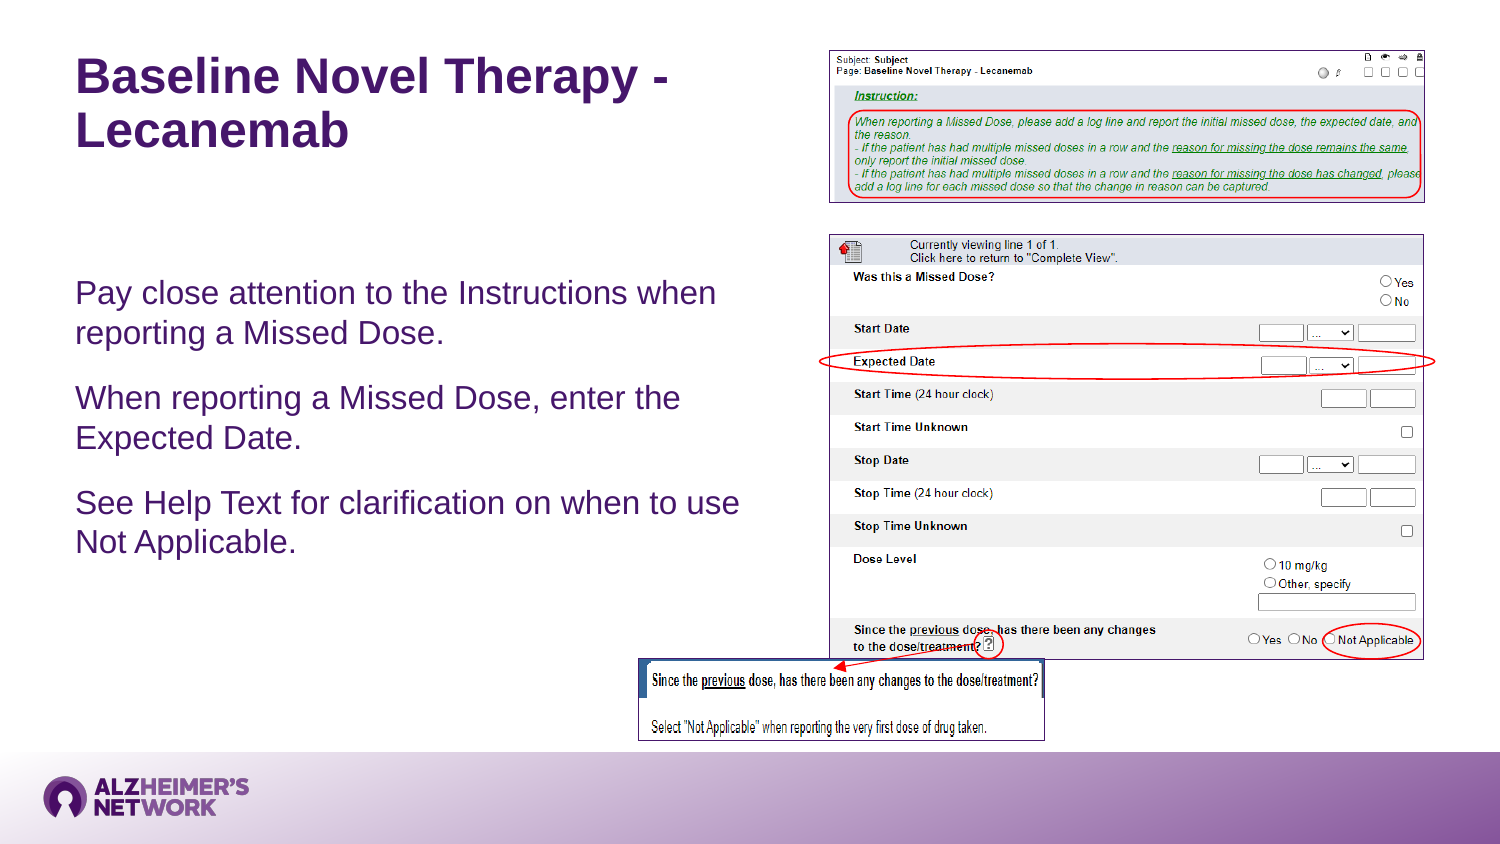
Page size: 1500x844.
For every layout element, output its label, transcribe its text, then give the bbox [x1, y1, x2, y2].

text_box [818, 355, 829, 367]
list Baseline Novel Therapy - Lecanemab [75, 50, 800, 250]
text_box [1425, 355, 1436, 367]
list Pay close attention to the Instructions when reporting a Missed Dose. When reporting a Missed Dose, enter the Expected Date. See Help Text for clarification on when to use Not Applicable. [75, 271, 800, 712]
picture [638, 50, 1425, 741]
picture [35, 768, 258, 829]
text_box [833, 644, 971, 669]
